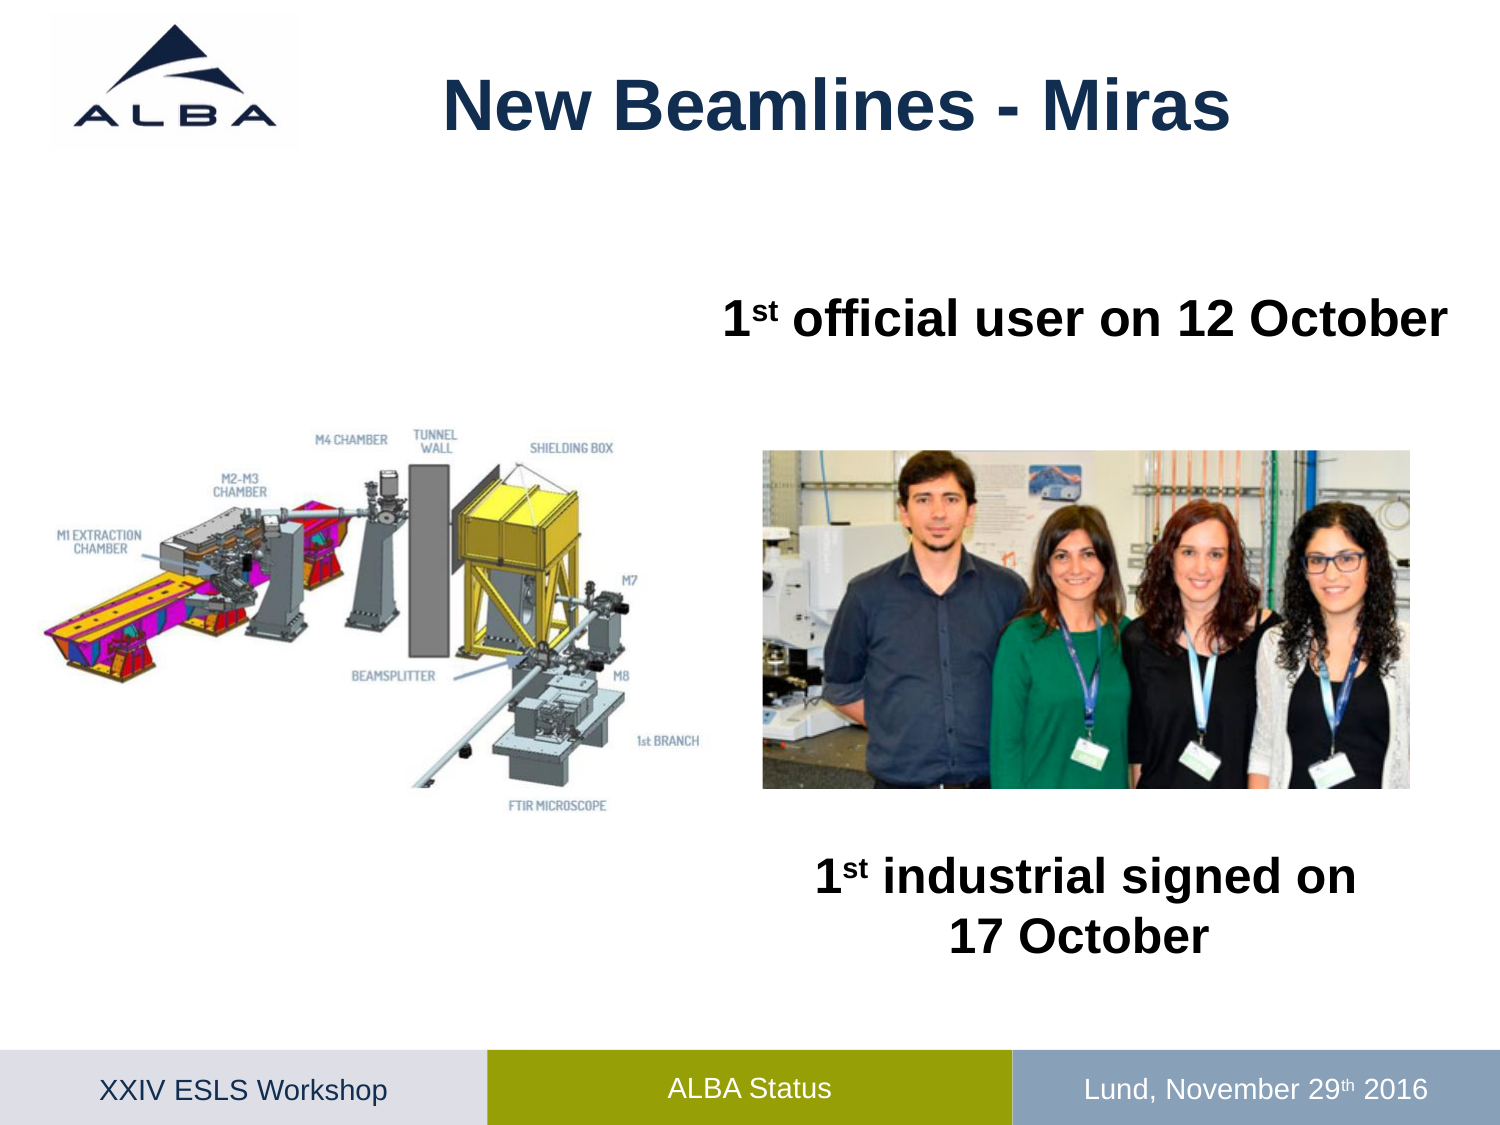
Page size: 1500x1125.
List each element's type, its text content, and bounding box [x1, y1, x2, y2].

text_box 1st official user on 12 October [705, 275, 1467, 357]
picture [50, 12, 300, 150]
text_box 1st industrial signed on 17 October [786, 835, 1386, 971]
picture [762, 448, 1411, 789]
picture [5, 412, 738, 826]
text_box New Beamlines - Miras [300, 49, 1375, 153]
